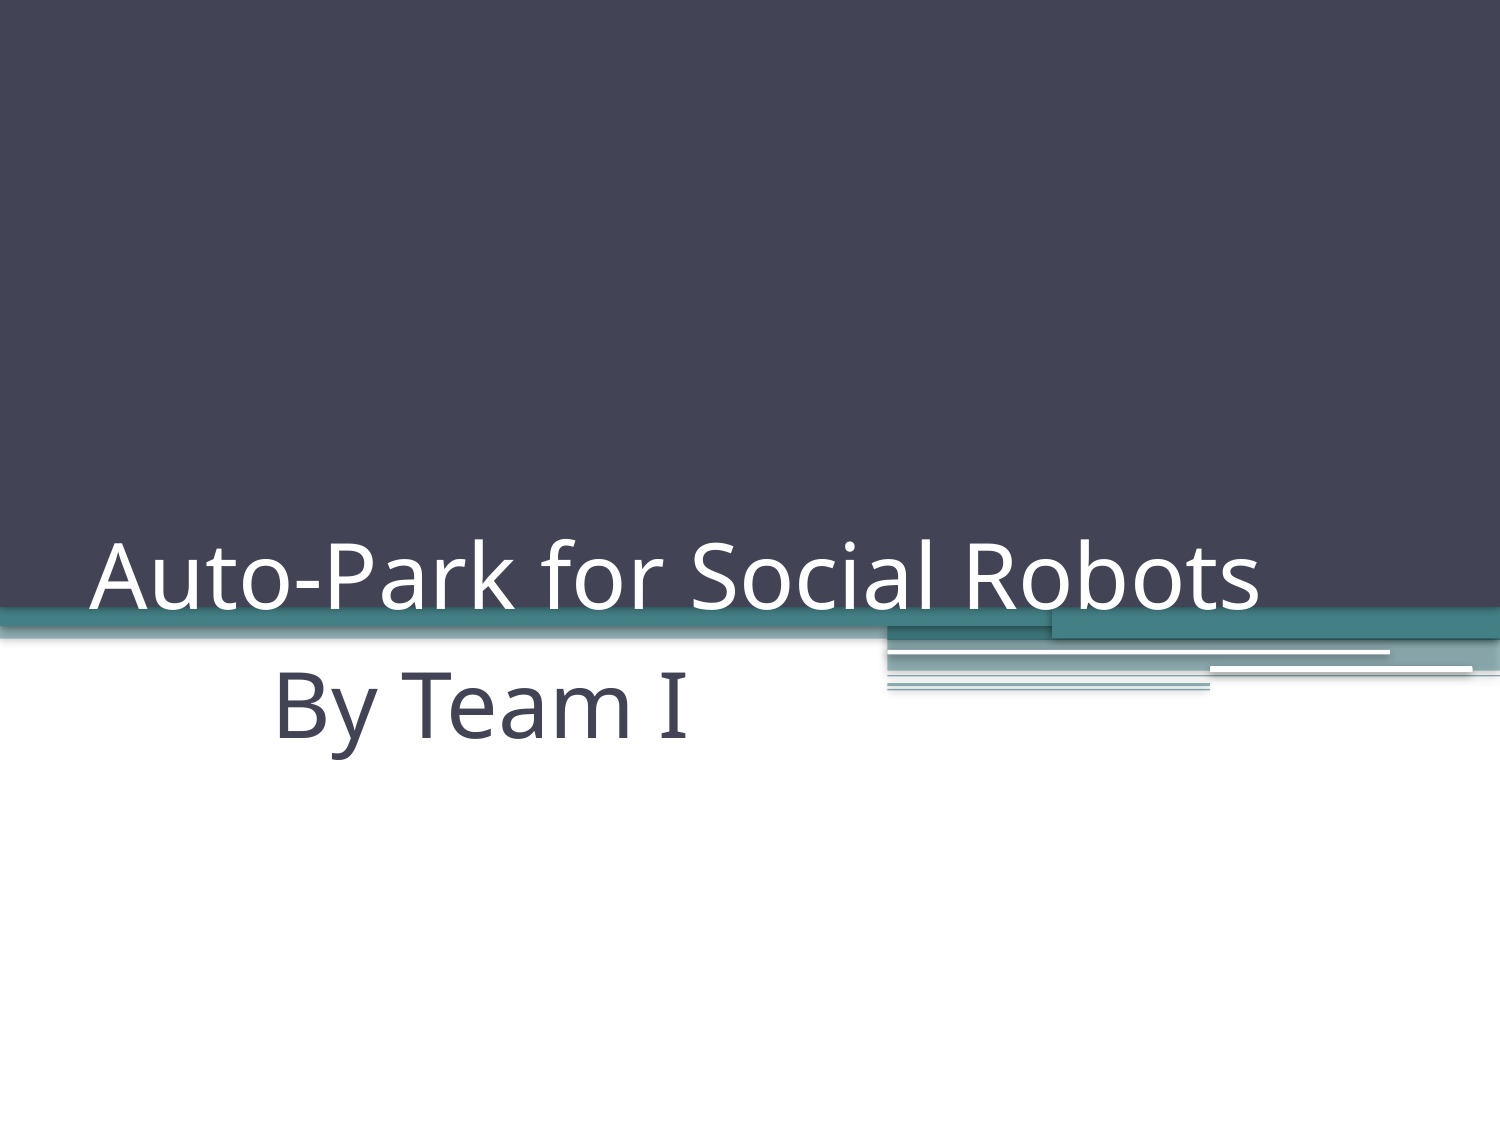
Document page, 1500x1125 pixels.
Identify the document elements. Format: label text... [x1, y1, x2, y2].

title Auto-Park for Social Robots [75, 394, 1463, 636]
subtitle By Team I [75, 639, 888, 928]
